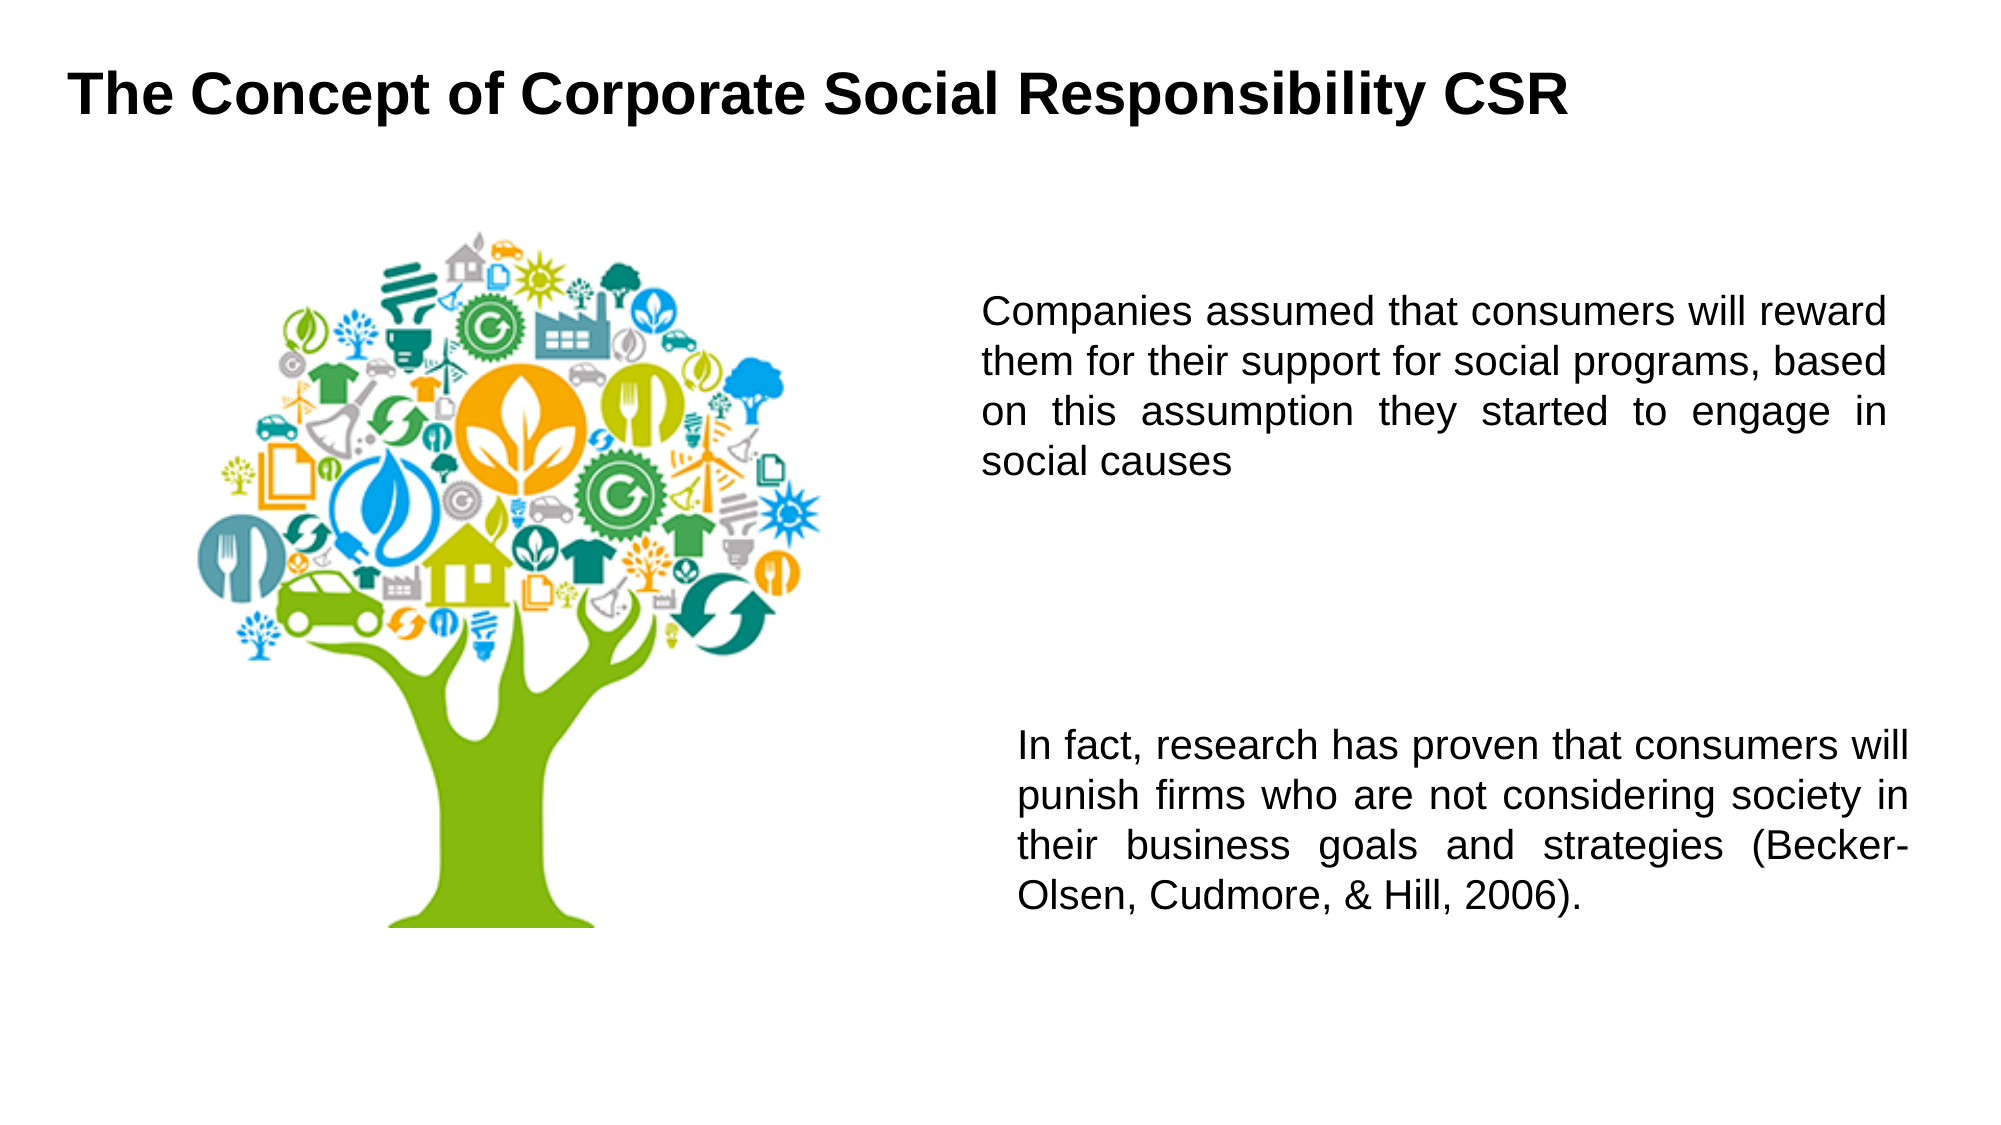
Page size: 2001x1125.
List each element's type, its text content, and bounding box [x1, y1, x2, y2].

picture [121, 225, 851, 928]
text_box The Concept of Corporate Social Responsibility CSR [53, 55, 1952, 175]
text_box In fact, research has proven that consumers will punish firms who are not considering society in their business goals and strategies (Becker-Olsen, Cudmore, & Hill, 2006). [1002, 710, 1925, 926]
text_box Companies assumed that consumers will reward them for their support for social programs, based on this assumption they started to engage in social causes [966, 276, 1903, 491]
